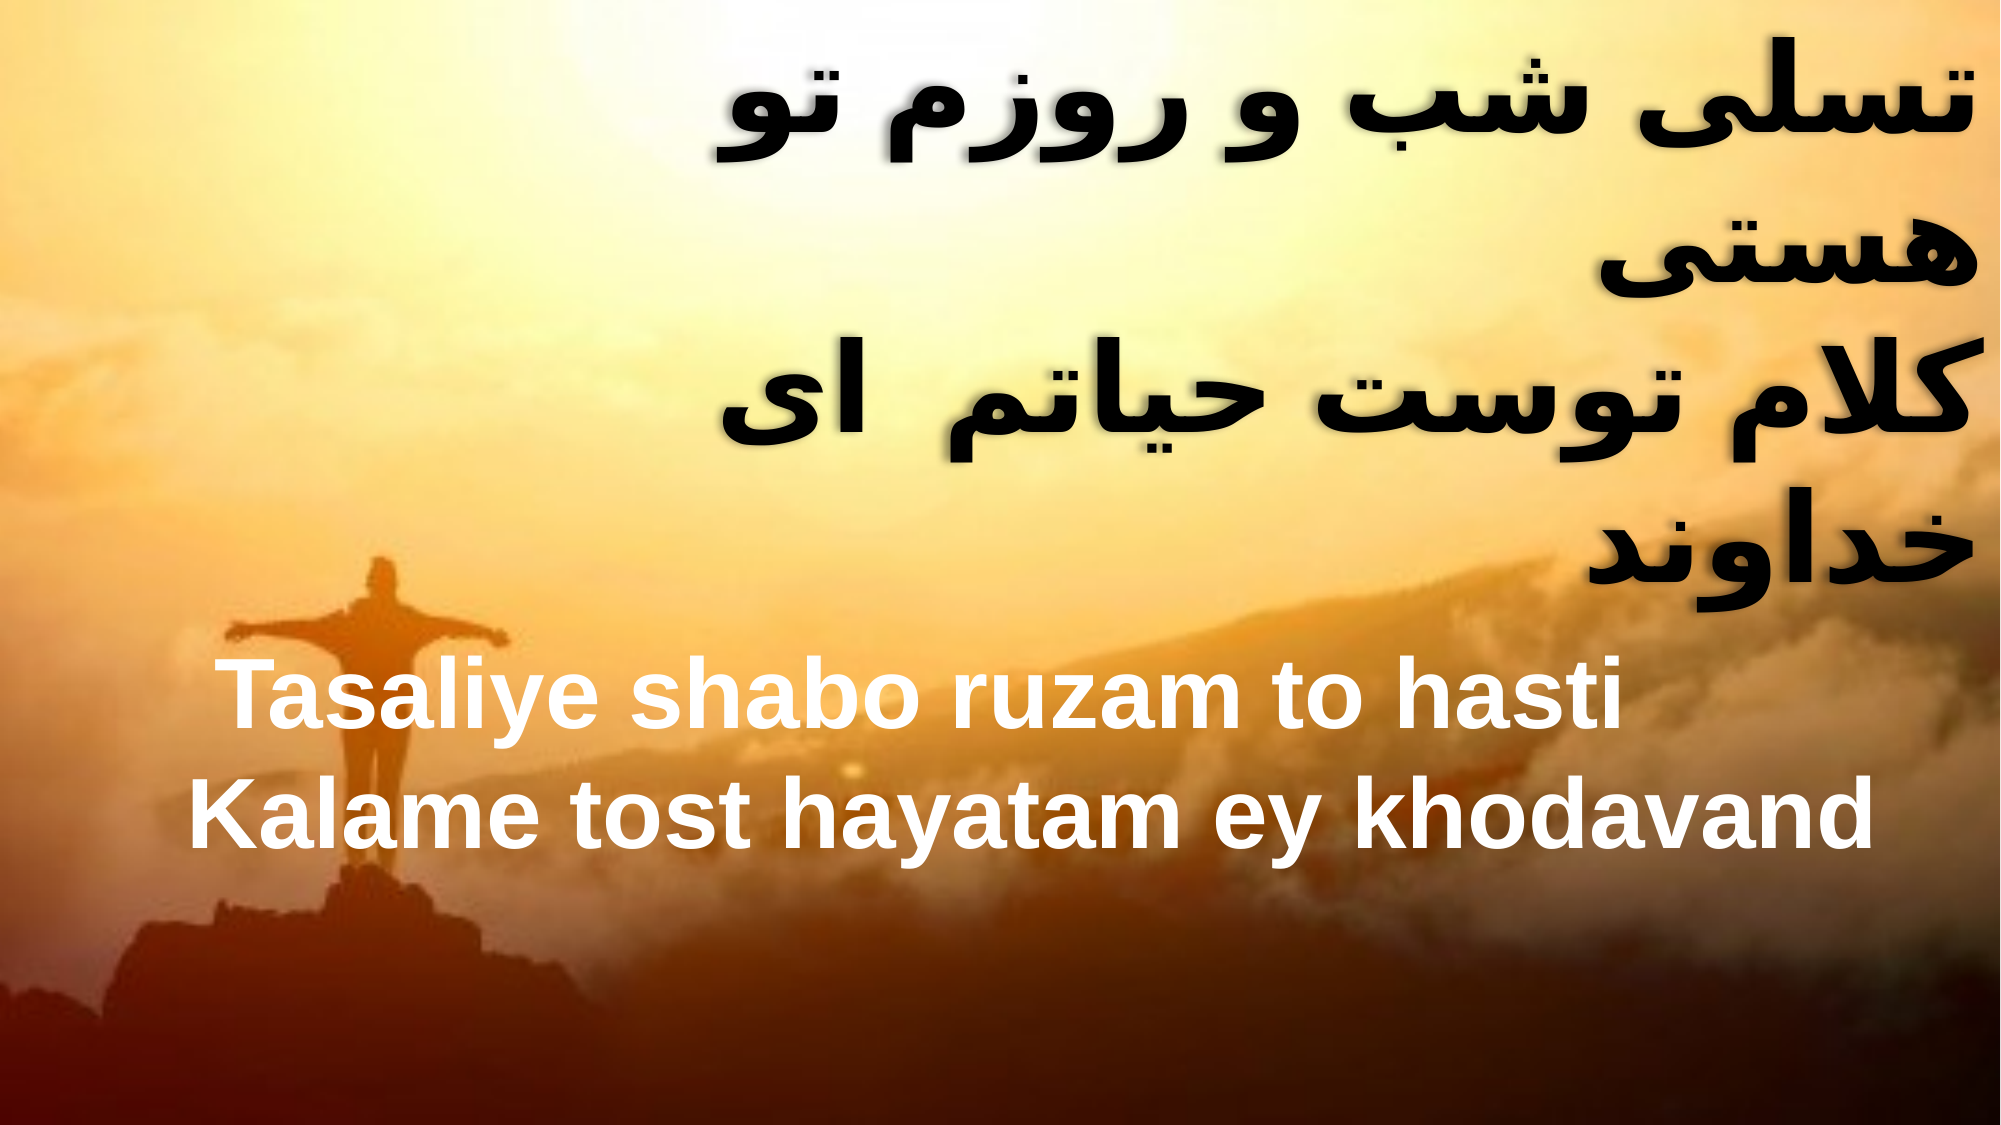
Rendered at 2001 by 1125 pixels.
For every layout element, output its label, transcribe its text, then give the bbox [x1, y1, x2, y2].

list تسلی شب و روزم تو هستی کلام توست حیاتم ای خداوند [496, 0, 2000, 495]
text_box Tasaliye shabo ruzam to hasti Kalame tost hayatam ey khodavand [171, 613, 1909, 883]
picture [0, 0, 2001, 1125]
